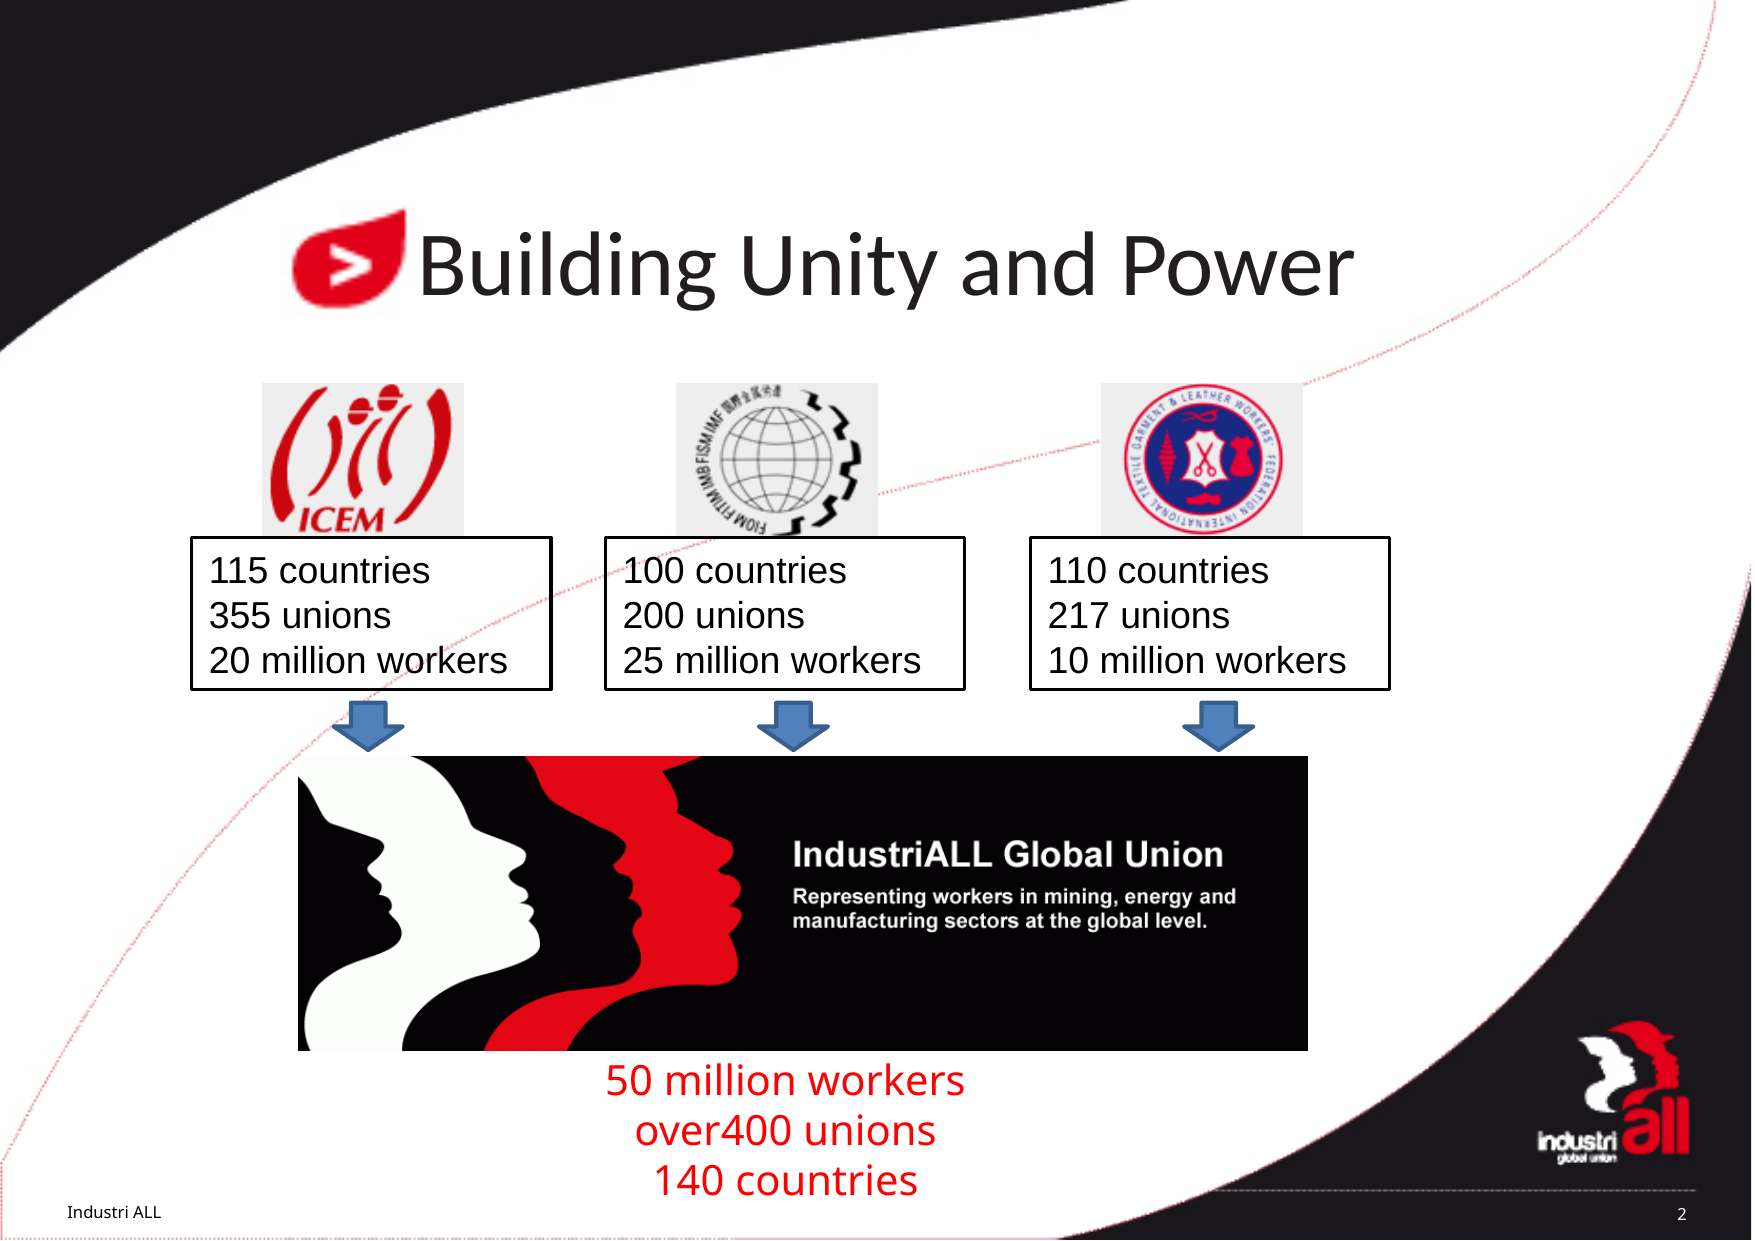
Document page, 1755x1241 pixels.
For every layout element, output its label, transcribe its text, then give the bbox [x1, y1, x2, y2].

text_box 50 million workers over400 unions 140 countries [357, 1060, 1214, 1241]
text_box [1182, 700, 1256, 752]
text_box 115 countries 355 unions 20 million workers [191, 537, 552, 690]
text_box [756, 700, 831, 752]
text_box 100 countries 200 unions 25 million workers [605, 537, 965, 690]
picture [0, 0, 1752, 1240]
slide_number 2 [1294, 1201, 1704, 1230]
text_box [331, 700, 405, 752]
list Building Unity and Power [262, 194, 1410, 621]
text_box 110 countries 217 unions 10 million workers [1030, 537, 1390, 690]
